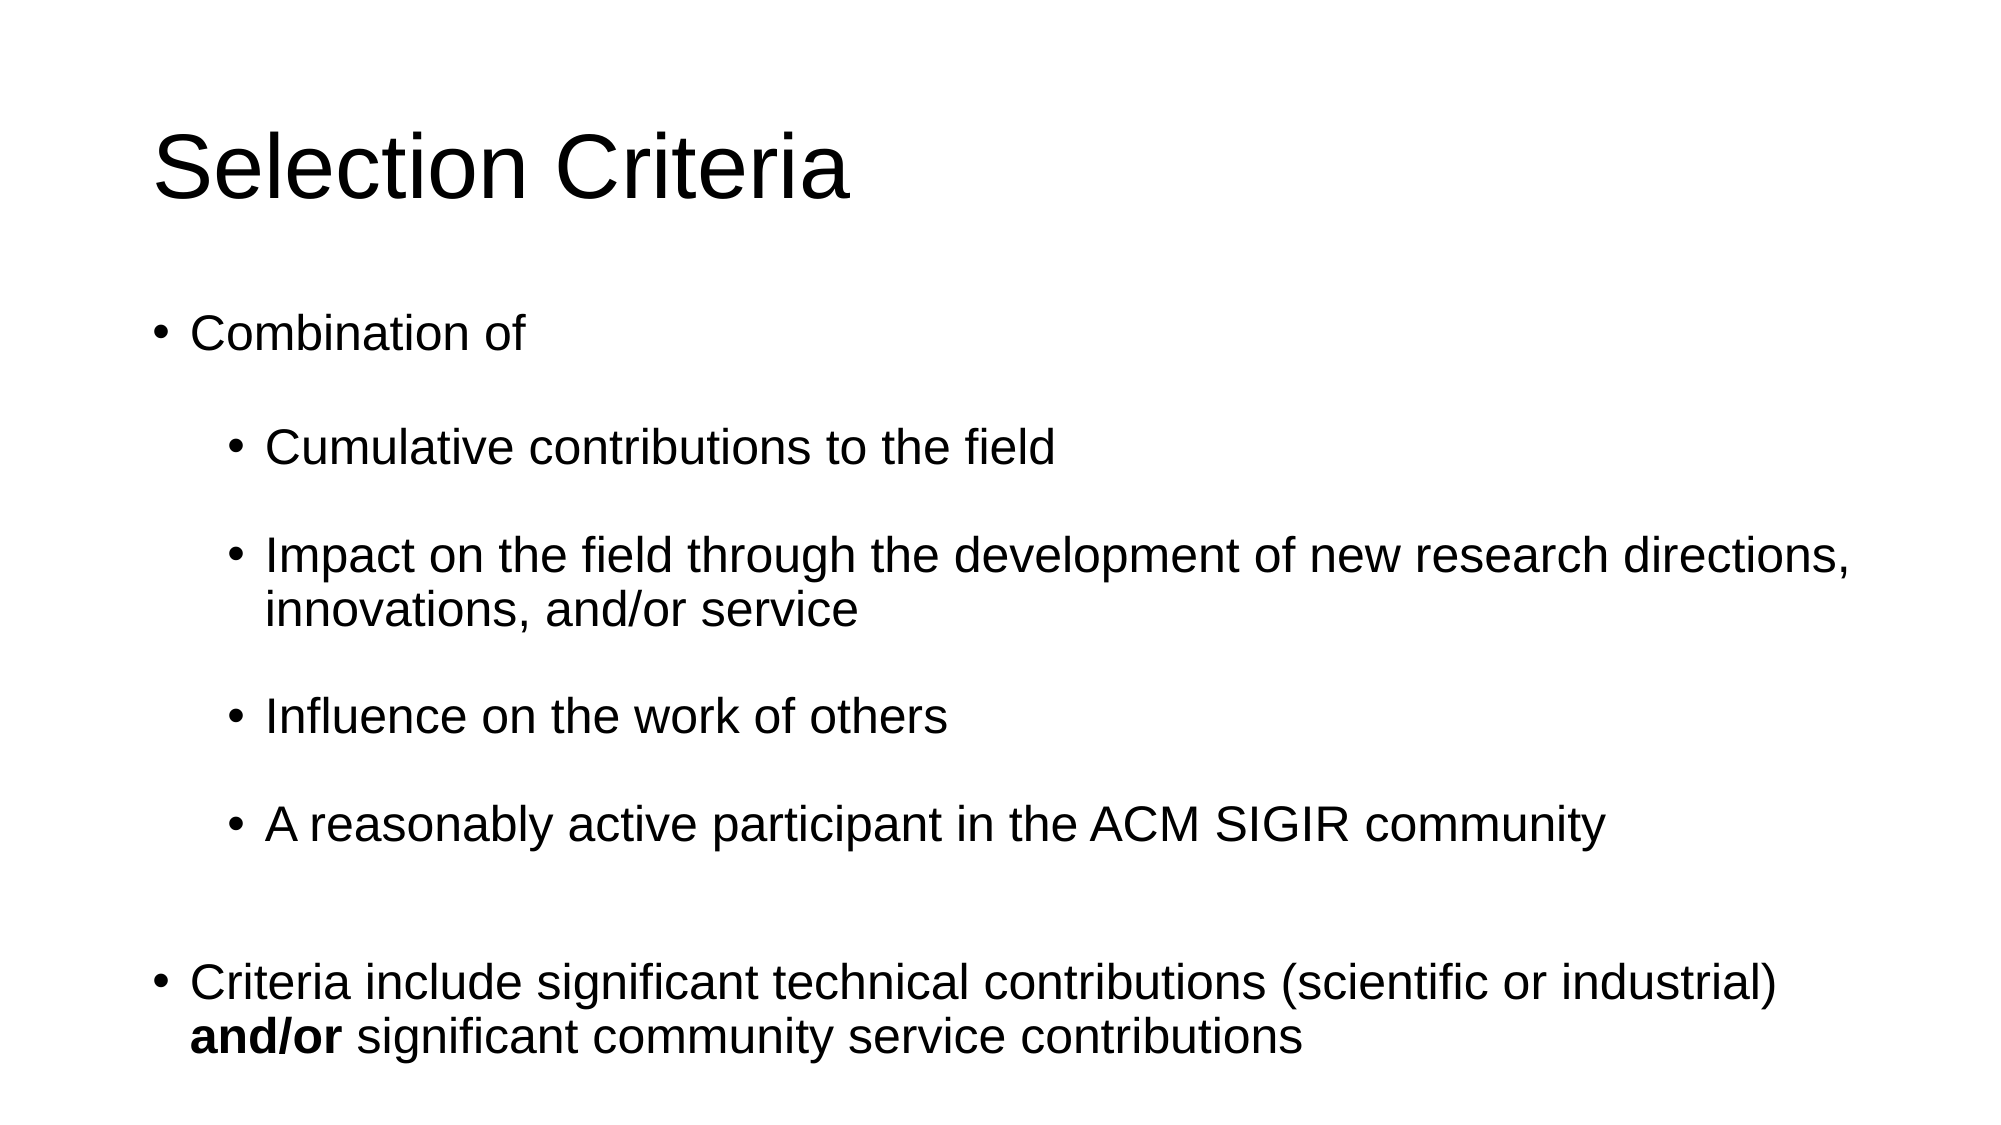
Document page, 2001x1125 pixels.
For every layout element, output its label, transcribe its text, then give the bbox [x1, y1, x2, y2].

title Selection Criteria [137, 59, 1863, 278]
list Combination of Cumulative contributions to the field Impact on the field through the development of new research directions, innovations, and/or service Influence on the work of others A reasonably active participant in the ACM SIGIR community Criteria include significant technical contributions (scientific or industrial) and/or significant community service contributions [137, 299, 1941, 1014]
